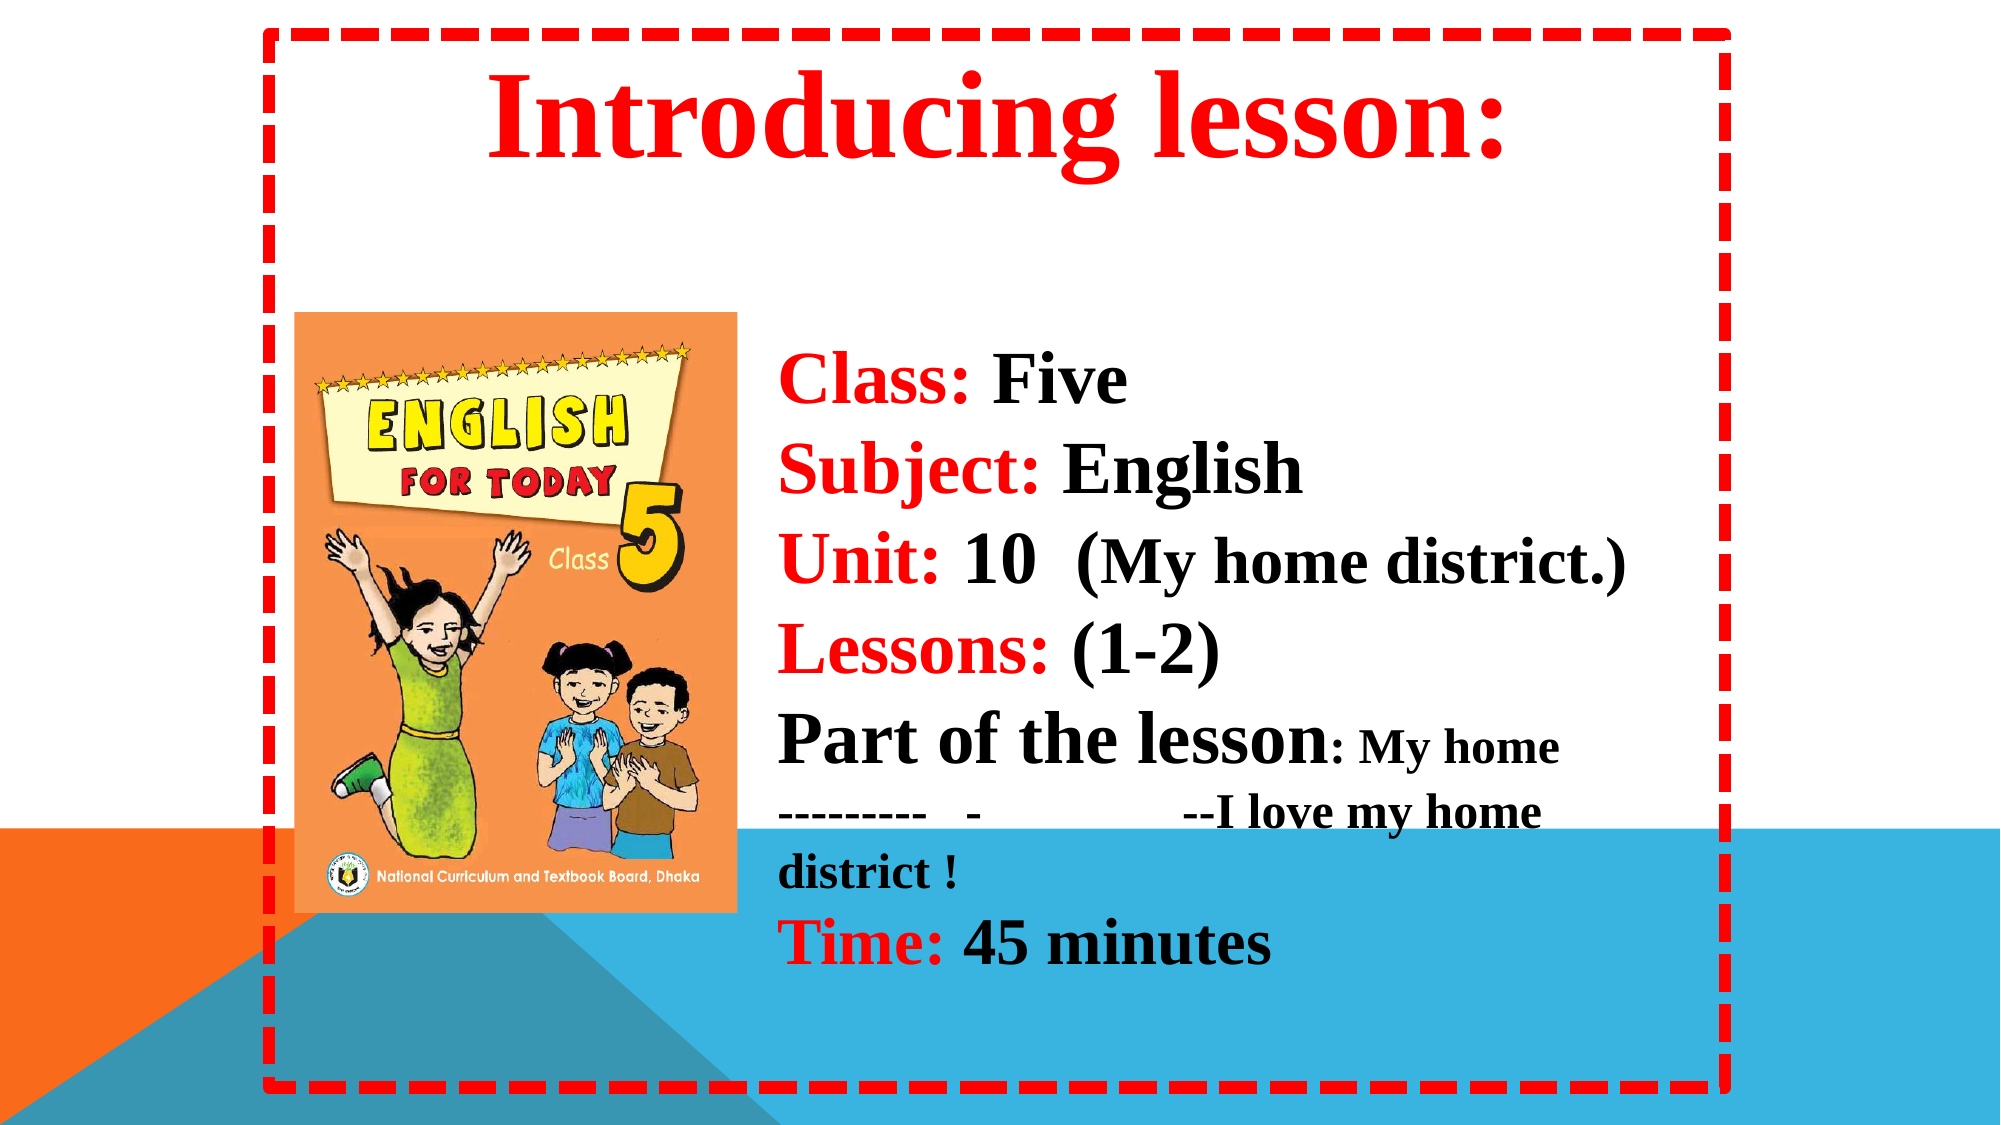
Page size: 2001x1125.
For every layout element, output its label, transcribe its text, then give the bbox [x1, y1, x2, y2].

picture [294, 312, 738, 913]
text_box Introducing lesson: [249, 24, 1750, 190]
text_box [267, 32, 1727, 1089]
